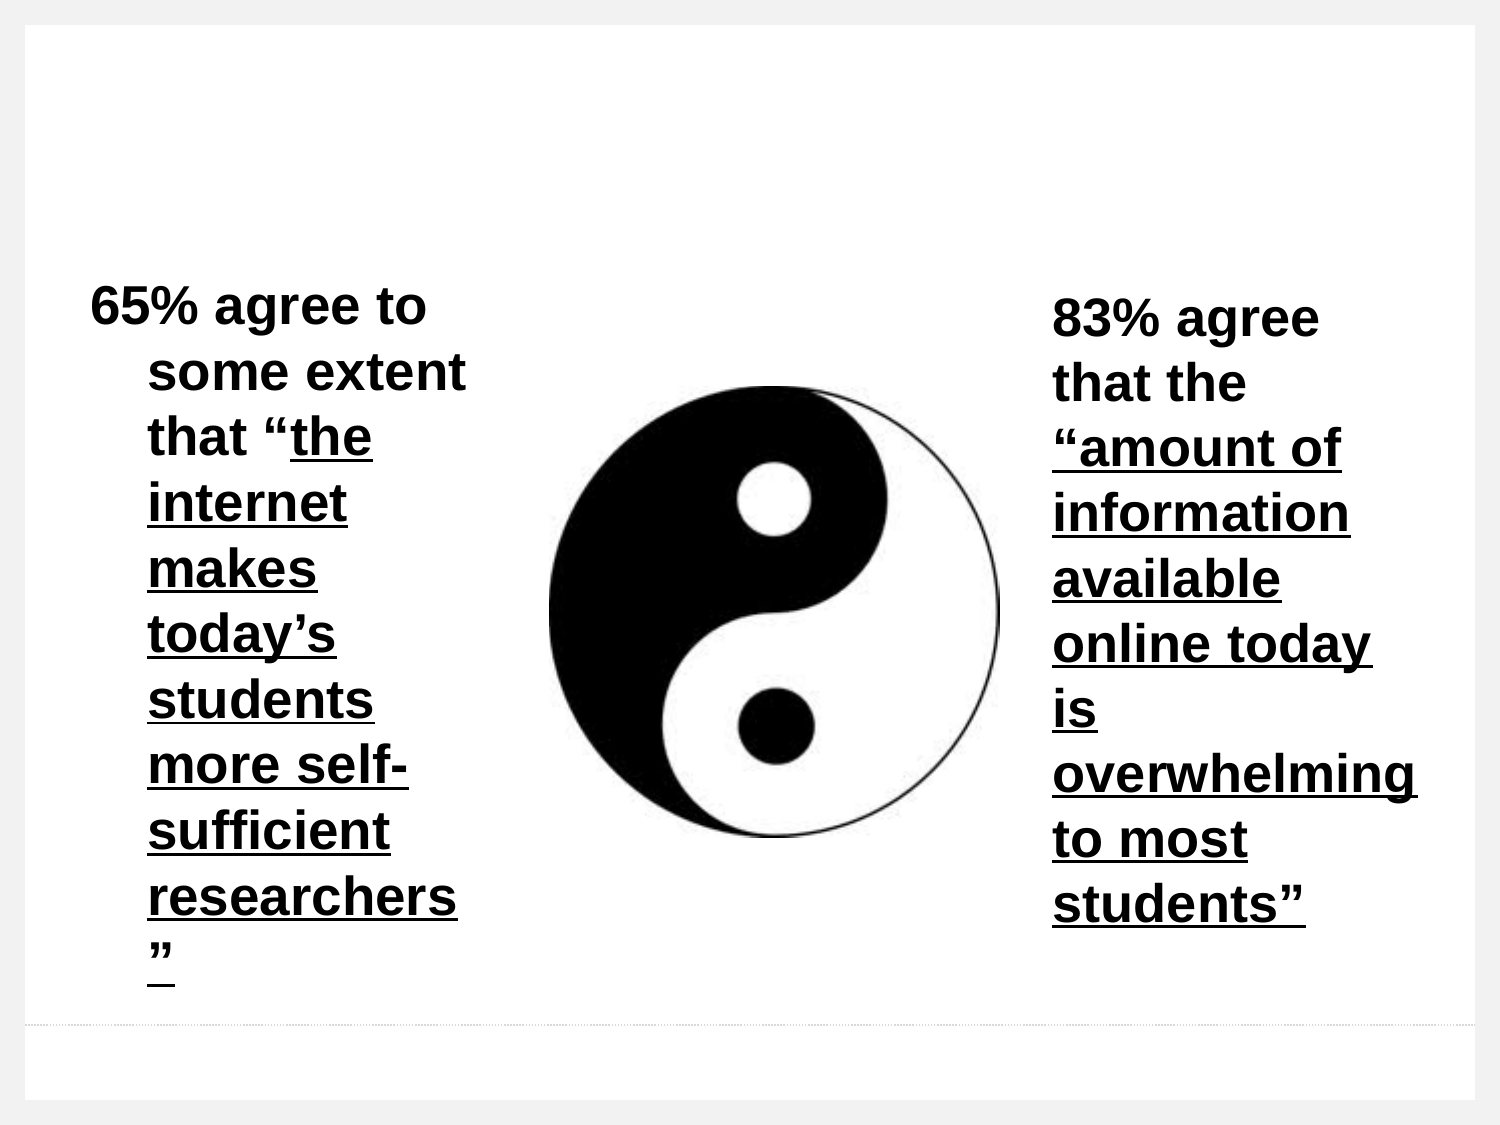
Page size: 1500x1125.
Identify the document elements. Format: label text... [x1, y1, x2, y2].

text_box 83% agree that the “amount of information available online today is overwhelming to most students” [1037, 274, 1438, 1018]
picture [548, 386, 1001, 838]
list 65% agree to some extent that “the internet makes today’s students more self-sufficient researchers” [75, 262, 500, 1005]
